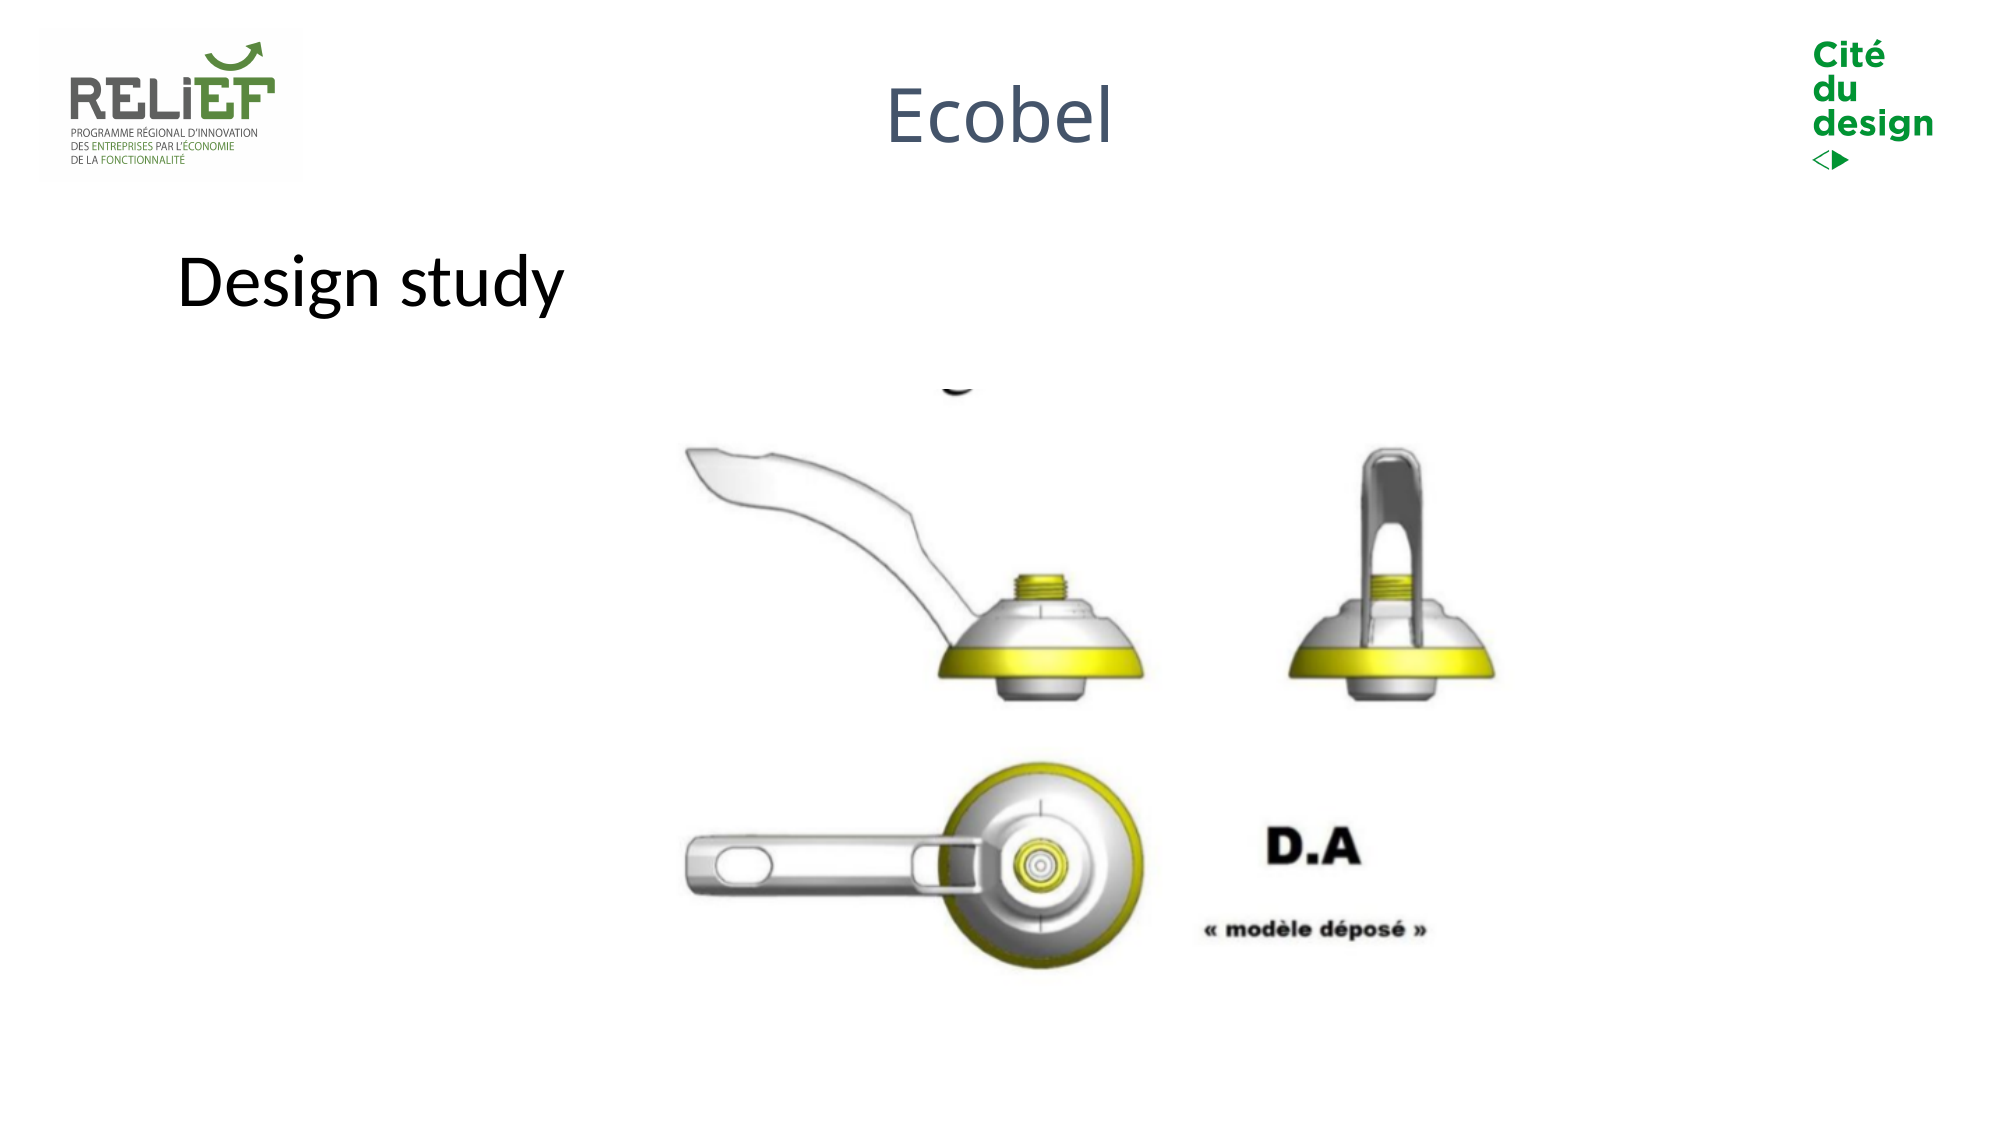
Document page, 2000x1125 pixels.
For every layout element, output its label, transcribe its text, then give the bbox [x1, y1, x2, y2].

picture [39, 28, 303, 182]
picture [1806, 39, 1938, 170]
text_box Design study [163, 224, 1564, 329]
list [493, 389, 1616, 1055]
title Ecobel [137, 59, 1863, 278]
